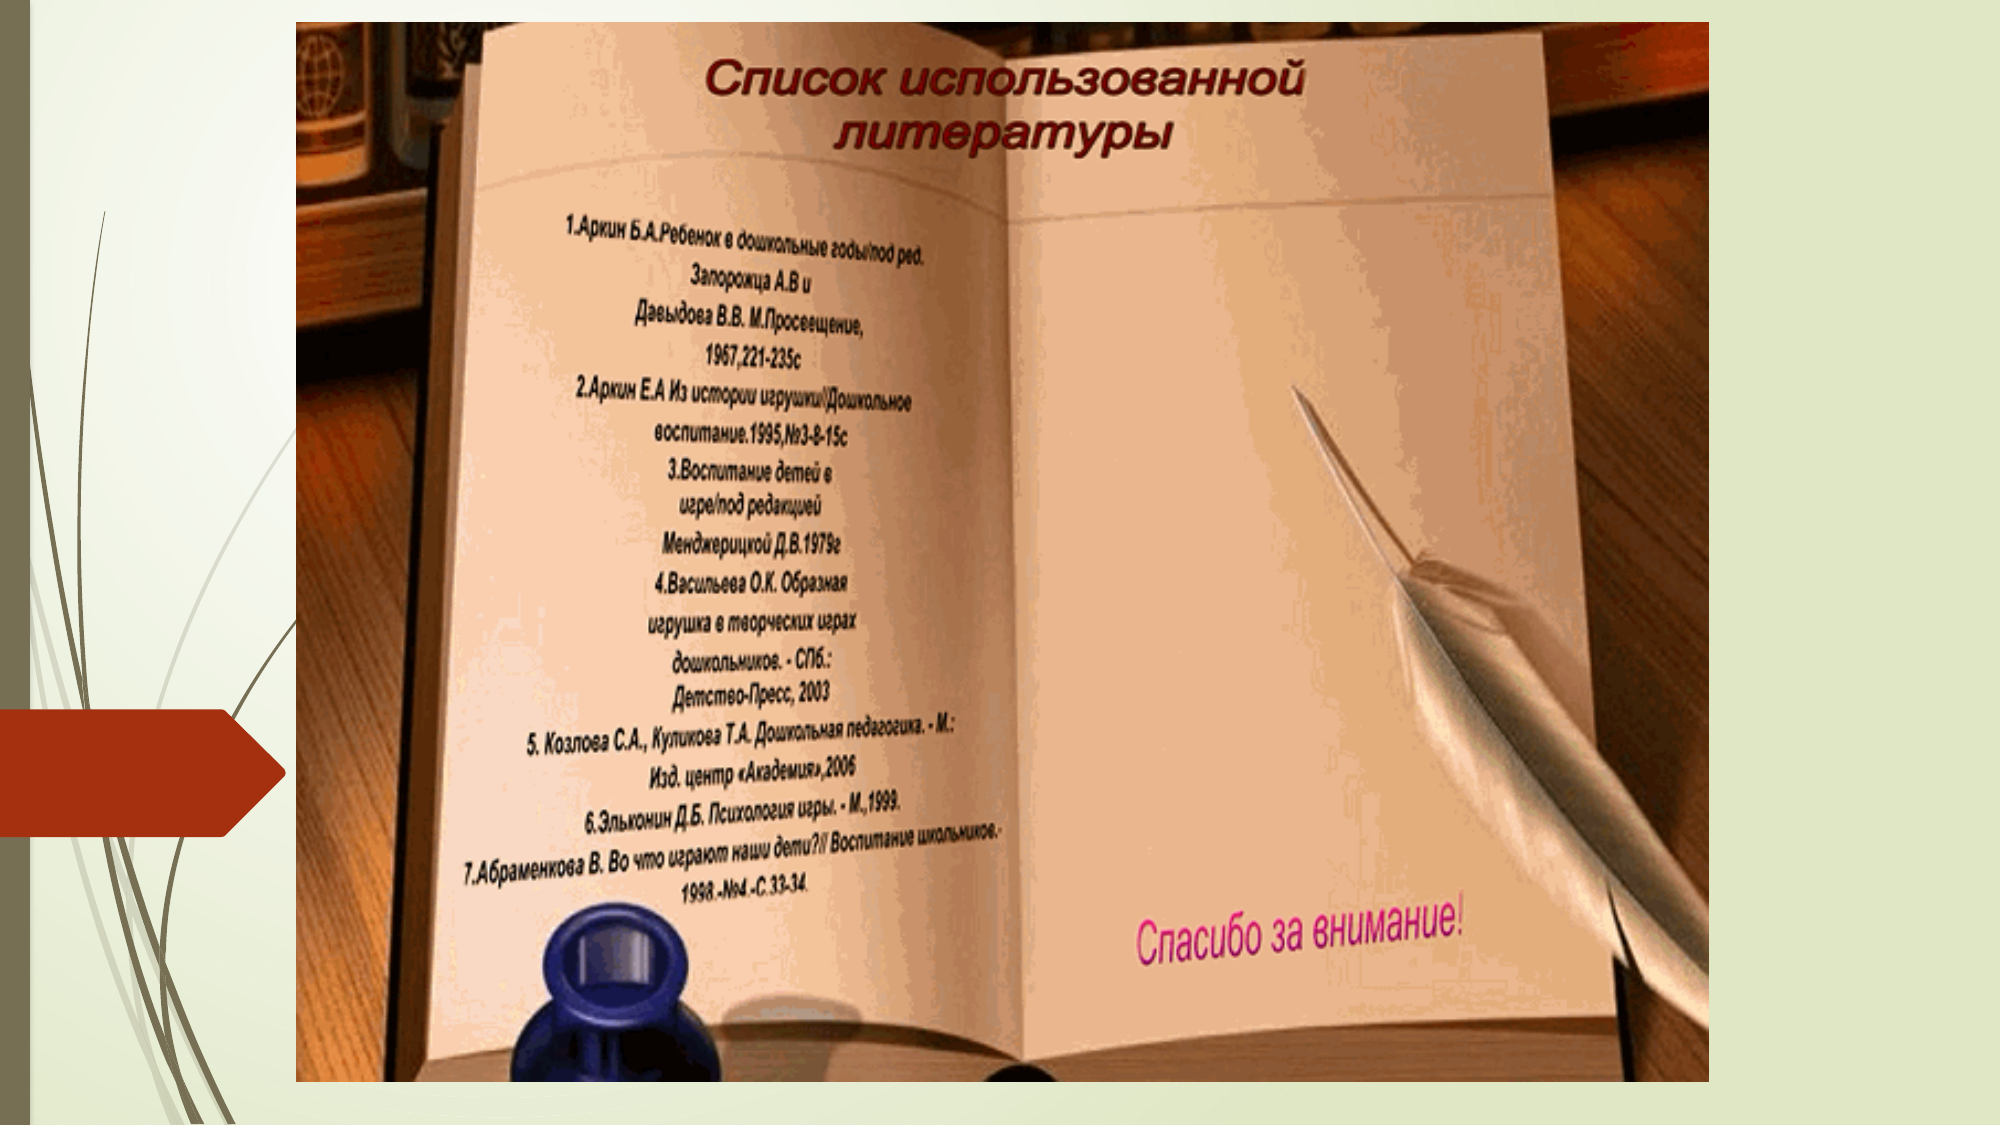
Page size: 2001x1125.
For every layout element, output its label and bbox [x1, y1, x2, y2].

picture [295, 22, 1709, 1083]
